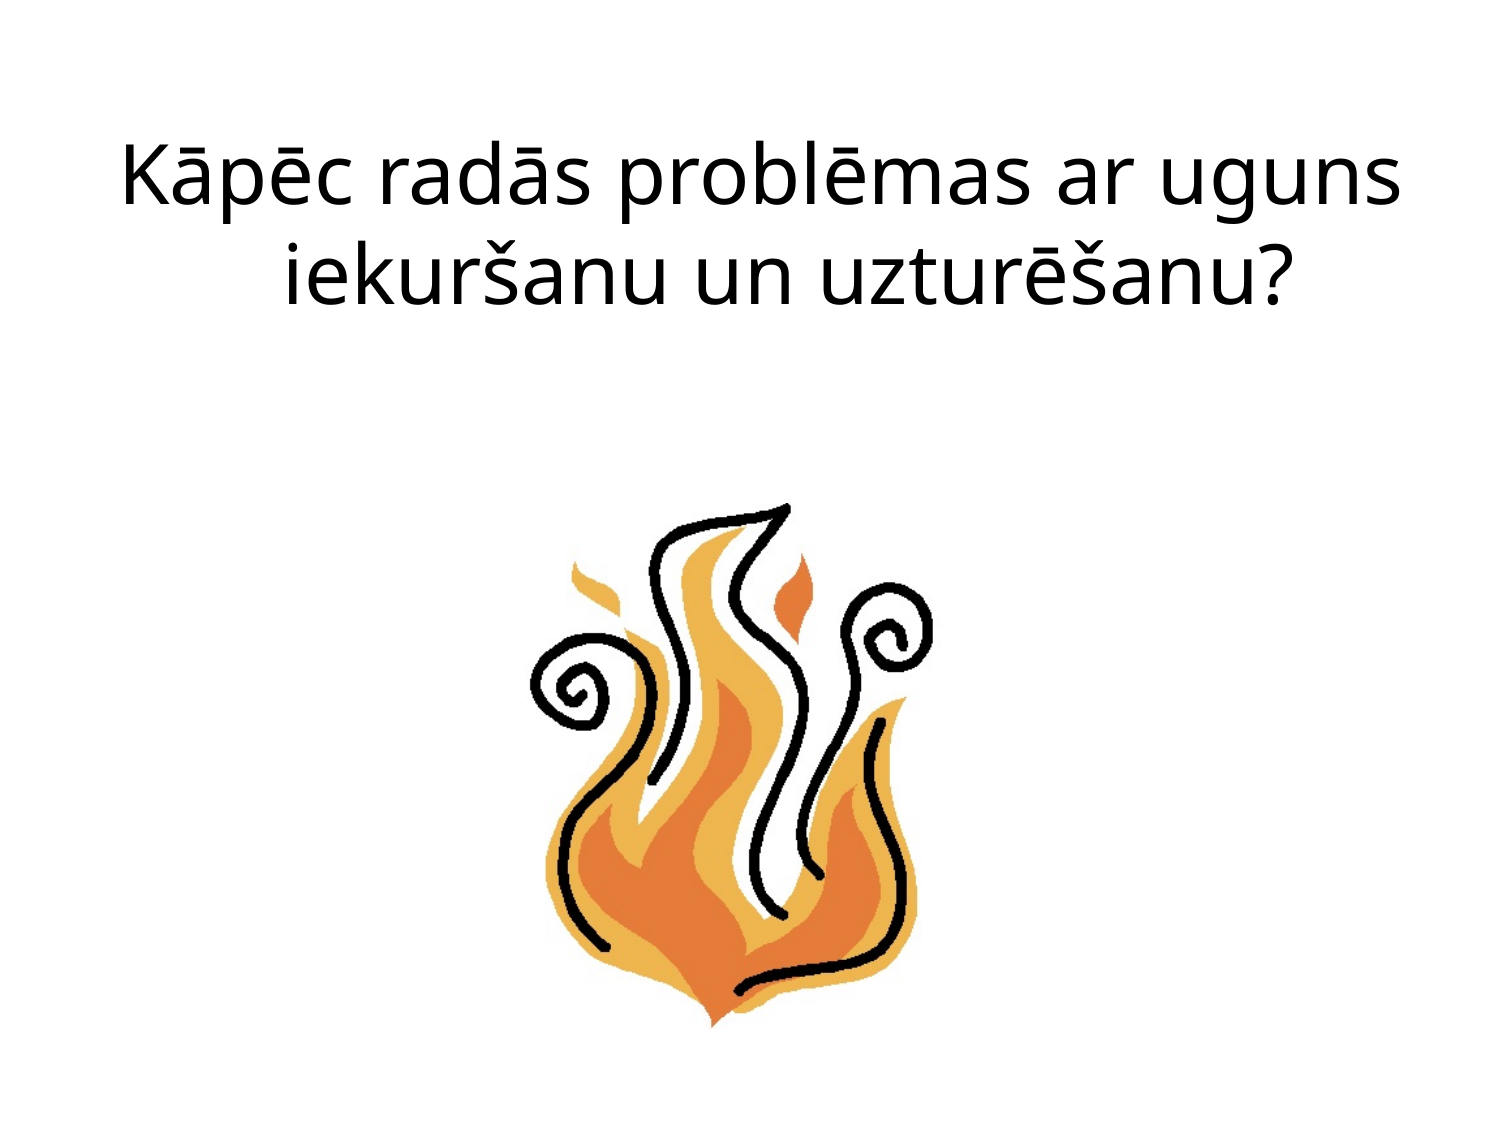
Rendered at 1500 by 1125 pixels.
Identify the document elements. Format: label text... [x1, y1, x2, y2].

list Kāpēc radās problēmas ar uguns iekuršanu un uzturēšanu? [88, 113, 1435, 853]
picture [525, 503, 946, 1029]
